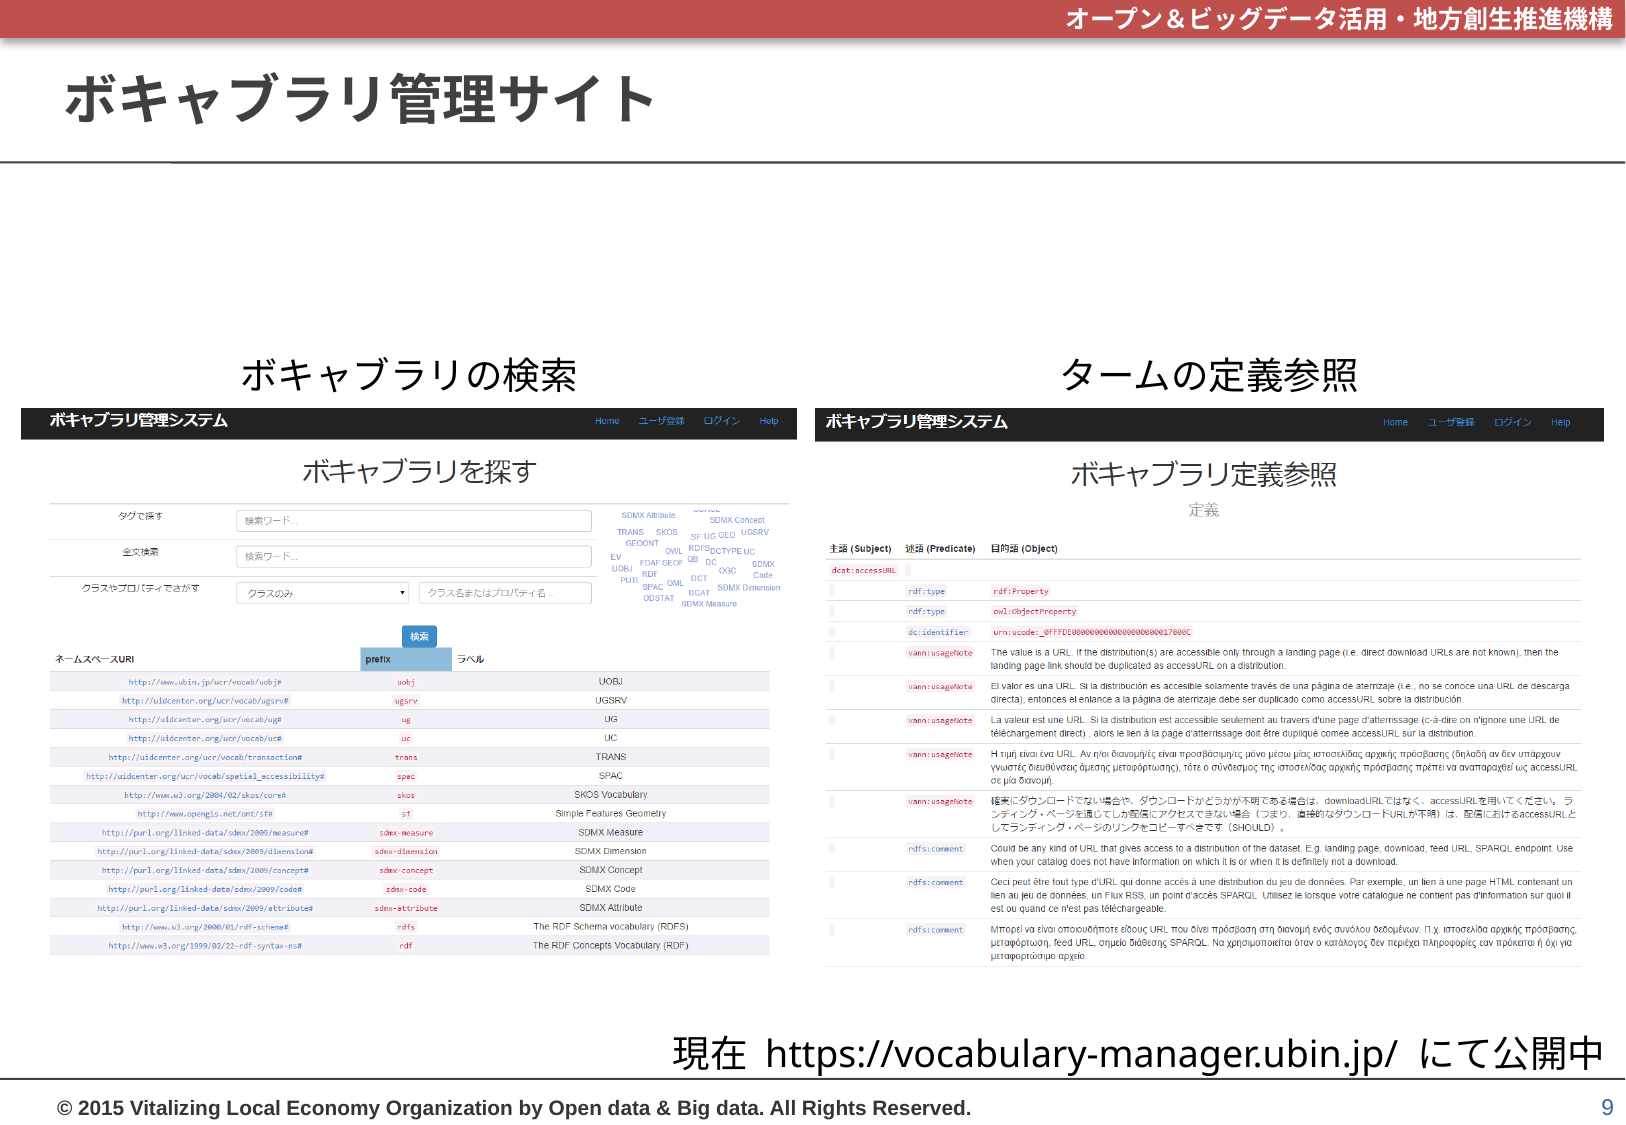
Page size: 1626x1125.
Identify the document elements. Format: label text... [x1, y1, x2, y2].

slide_number 9 [1557, 1083, 1625, 1125]
text_box タームの定義参照 [1045, 344, 1374, 405]
title ボキャブラリ管理サイト [63, 49, 1563, 146]
text_box 現在 https://vocabulary-manager.ubin.jp/ にて公開中 [657, 1022, 1625, 1083]
text_box ボキャブラリの検索 [225, 344, 593, 405]
picture [814, 408, 1605, 968]
picture [20, 408, 798, 956]
